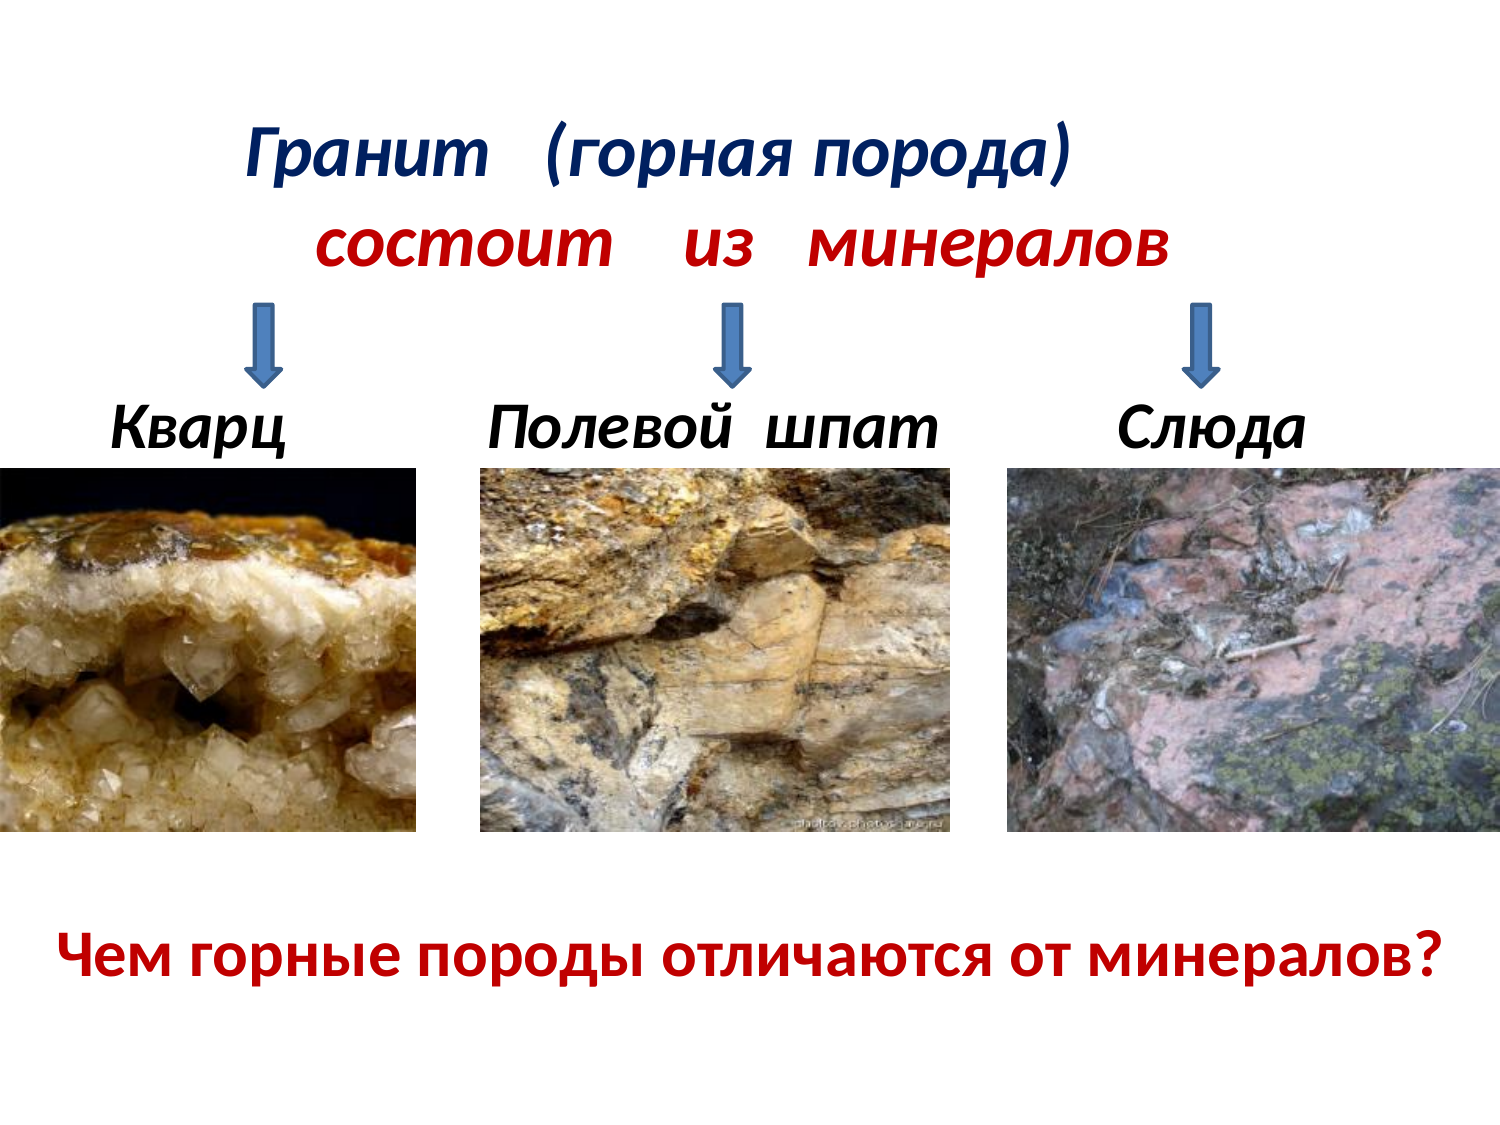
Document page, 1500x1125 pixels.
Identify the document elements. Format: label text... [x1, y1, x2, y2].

text_box [712, 302, 752, 389]
text_box Кварц [94, 374, 302, 467]
text_box Слюда [1102, 374, 1324, 467]
text_box [244, 302, 284, 389]
picture [0, 468, 416, 833]
text_box [1181, 302, 1221, 389]
text_box Чем горные породы отличаются от минералов? [41, 902, 1462, 997]
picture [1007, 468, 1500, 833]
text_box Гранит (горная порода) состоит из минералов [58, 93, 1429, 289]
picture [480, 468, 950, 833]
text_box Полевой шпат [471, 374, 957, 470]
